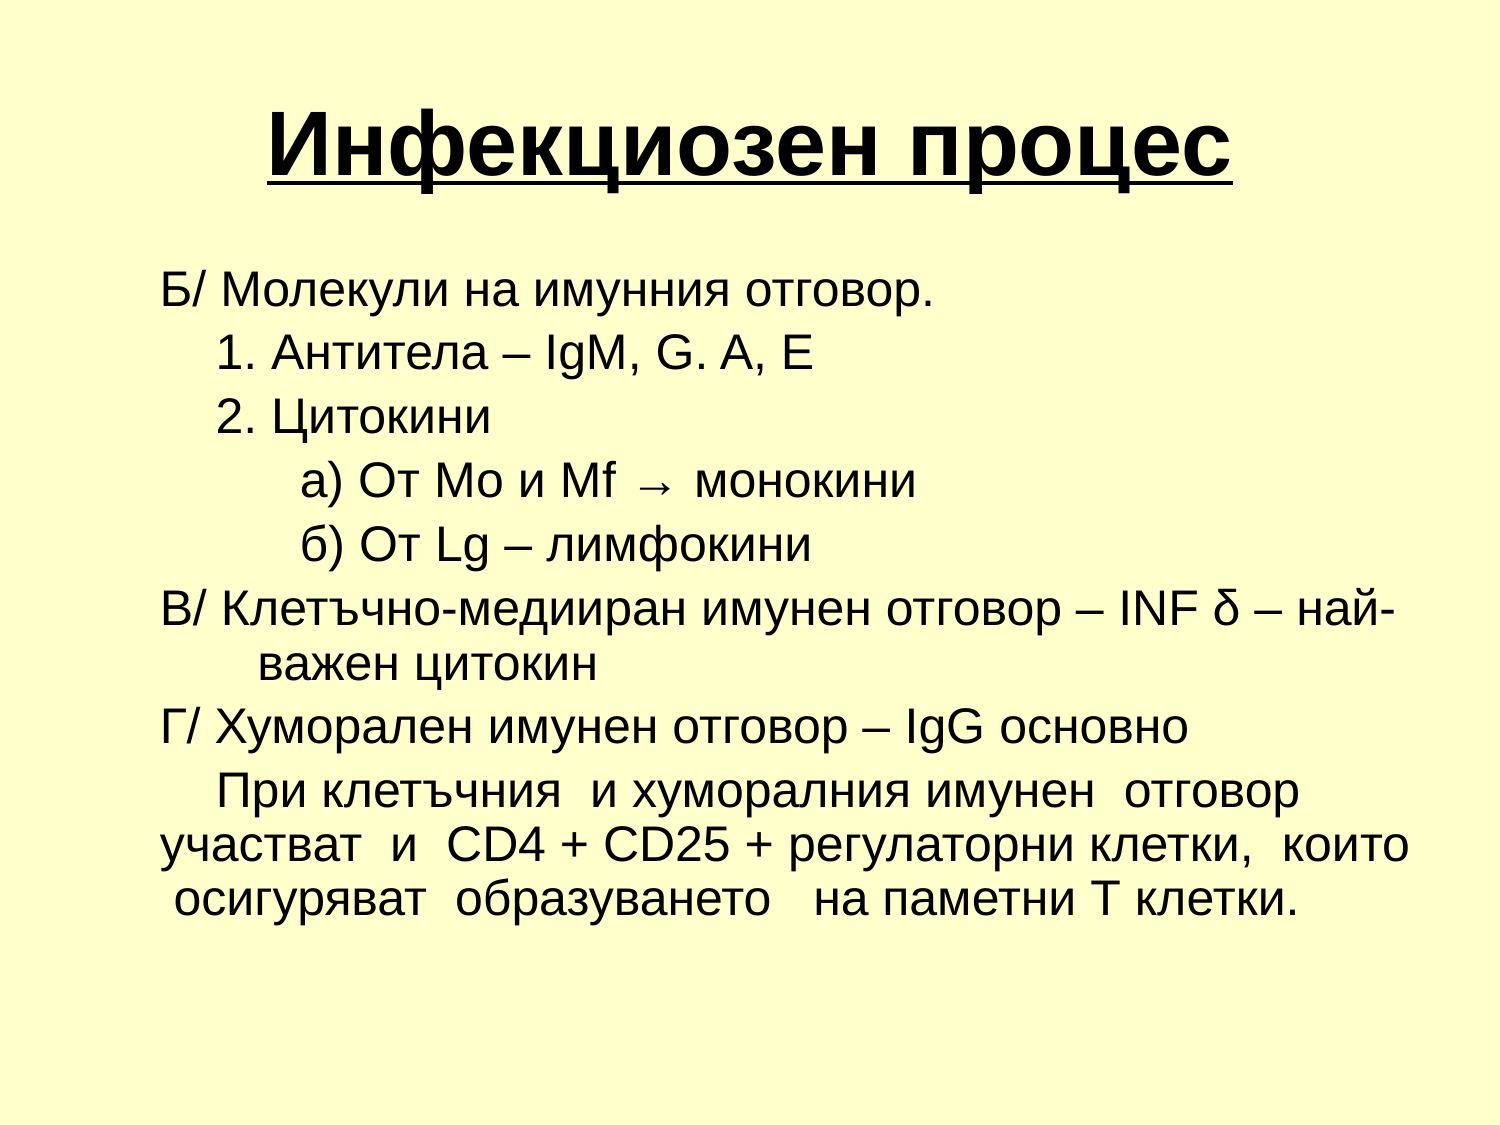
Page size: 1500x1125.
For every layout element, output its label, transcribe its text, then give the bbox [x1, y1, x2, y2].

title Инфекциозен процес [75, 45, 1425, 233]
list Б/ Молекули на имунния отговор. 1. Антитела – IgM, G. A, E 2. Цитокини а) От Мо и Мf → монокини б) От Lg – лимфокини В/ Клетъчно-медииран имунен отговор – INF δ – най- важен цитокин Г/ Хуморален имунен отговор – IgG основно При клетъчния и хуморалния имунен отговор участват и CD4 + CD25 + регулаторни клетки, които осигуряват образуването на паметни Т клетки. [88, 255, 1439, 998]
